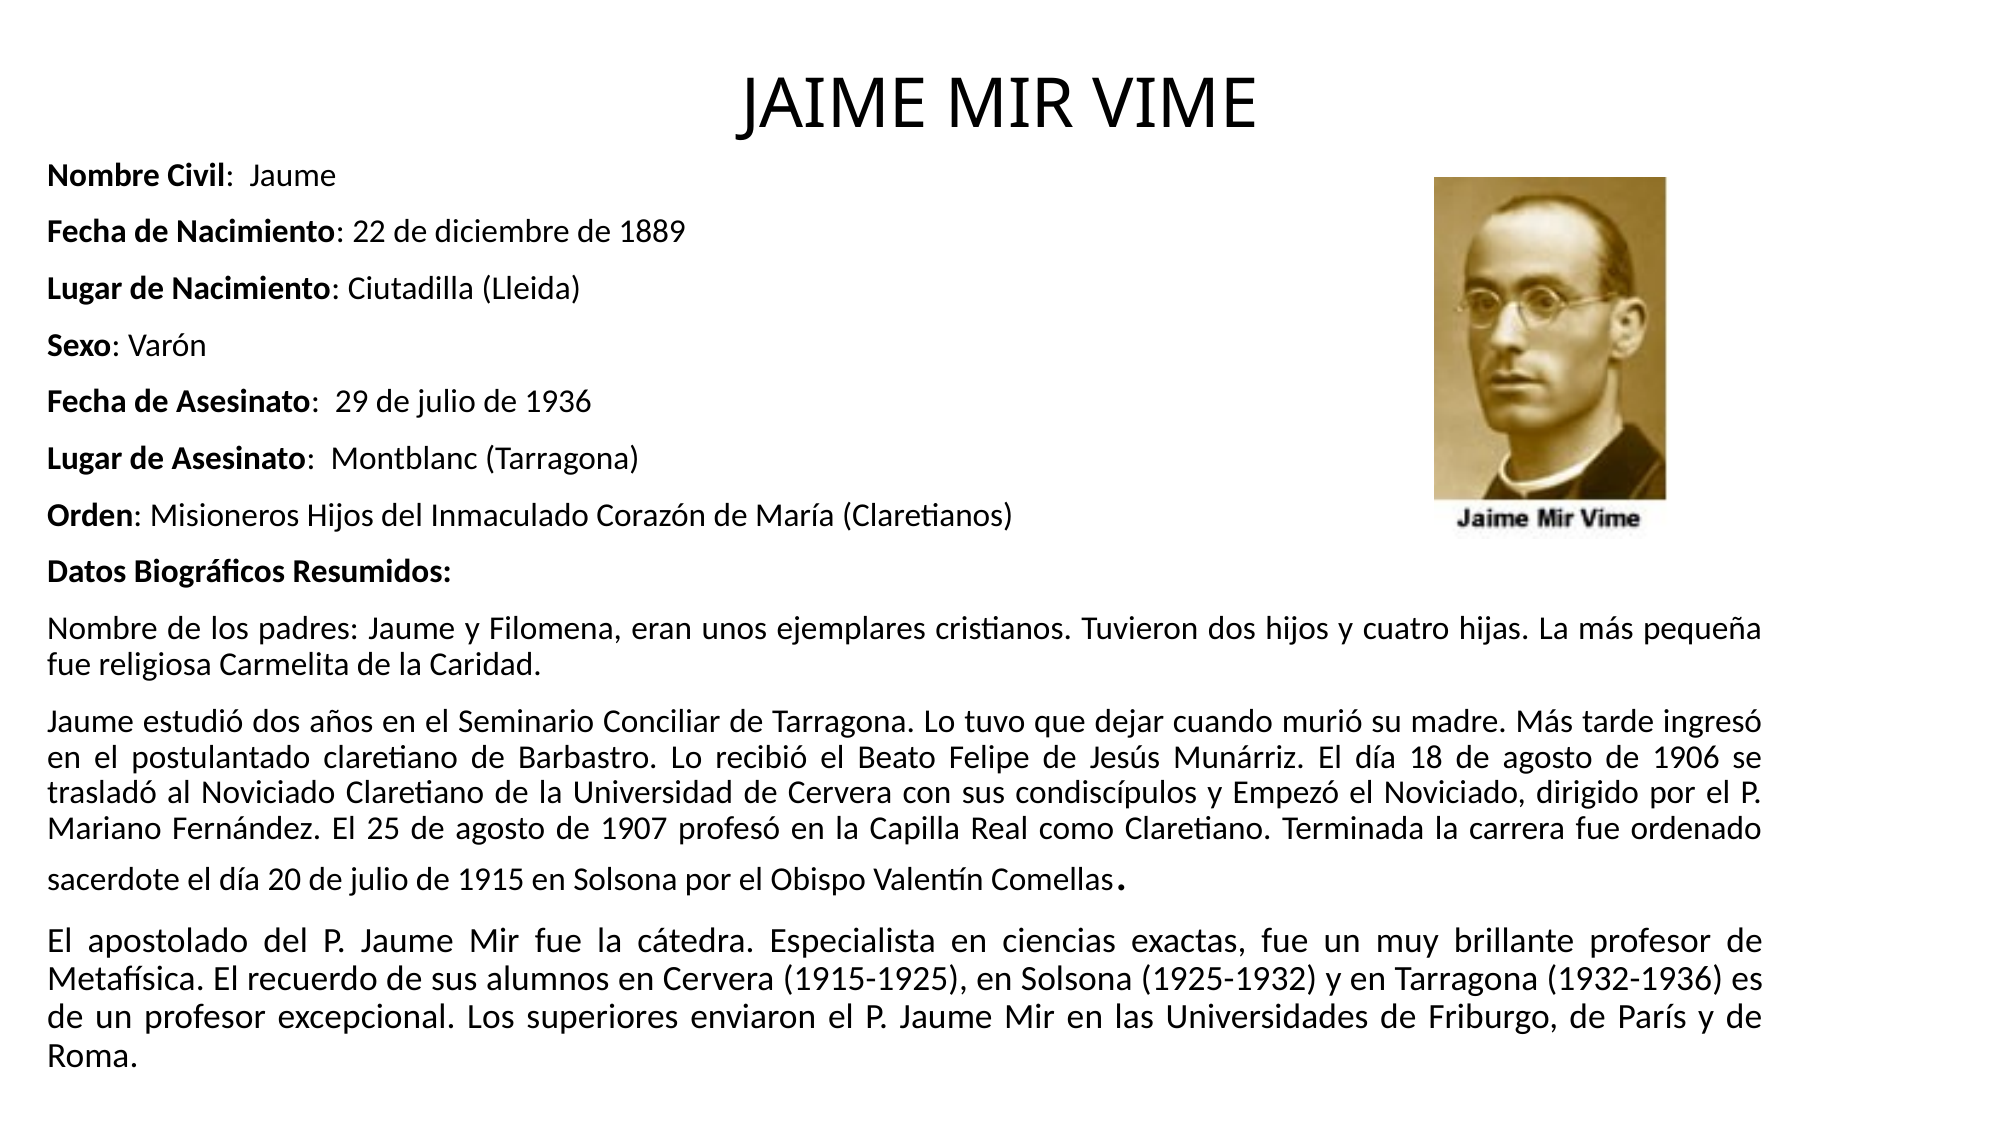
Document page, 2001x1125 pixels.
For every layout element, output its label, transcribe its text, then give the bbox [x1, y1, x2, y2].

subtitle Nombre Civil: Jaume Fecha de Nacimiento: 22 de diciembre de 1889 Lugar de Nacimiento: Ciutadilla (Lleida) Sexo: Varón Fecha de Asesinato: 29 de julio de 1936 Lugar de Asesinato: Montblanc (Tarragona) Orden: Misioneros Hijos del Inmaculado Corazón de María (Claretianos) Datos Biográficos Resumidos: Nombre de los padres: Jaume y Filomena, eran unos ejemplares cristianos. Tuvieron dos hijos y cuatro hijas. La más pequeña fue religiosa Carmelita de la Caridad. Jaume estudió dos años en el Seminario Conciliar de Tarragona. Lo tuvo que dejar cuando murió su madre. Más tarde ingresó en el postulantado claretiano de Barbastro. Lo recibió el Beato Felipe de Jesús Munárriz. El día 18 de agosto de 1906 se trasladó al Noviciado Claretiano de la Universidad de Cervera con sus condiscípulos y Empezó el Noviciado, dirigido por el P. Mariano Fernández. El 25 de agosto de 1907 profesó en la Capilla Real como Claretiano. Terminada la carrera fue ordenado sacerdote el día 20 de julio de 1915 en Solsona por el Obispo Valentín Comellas. El apostolado del P. Jaume Mir fue la cátedra. Especialista en ciencias exactas, fue un muy brillante profesor de Metafísica. El recuerdo de sus alumnos en Cervera (1915-1925), en Solsona (1925-1932) y en Tarragona (1932-1936) es de un profesor excepcional. Los superiores enviaron el P. Jaume Mir en las Universidades de Friburgo, de París y de Roma. [32, 149, 1781, 1096]
title JAIME MIR VIME [249, 60, 1750, 149]
picture [1434, 177, 1686, 539]
